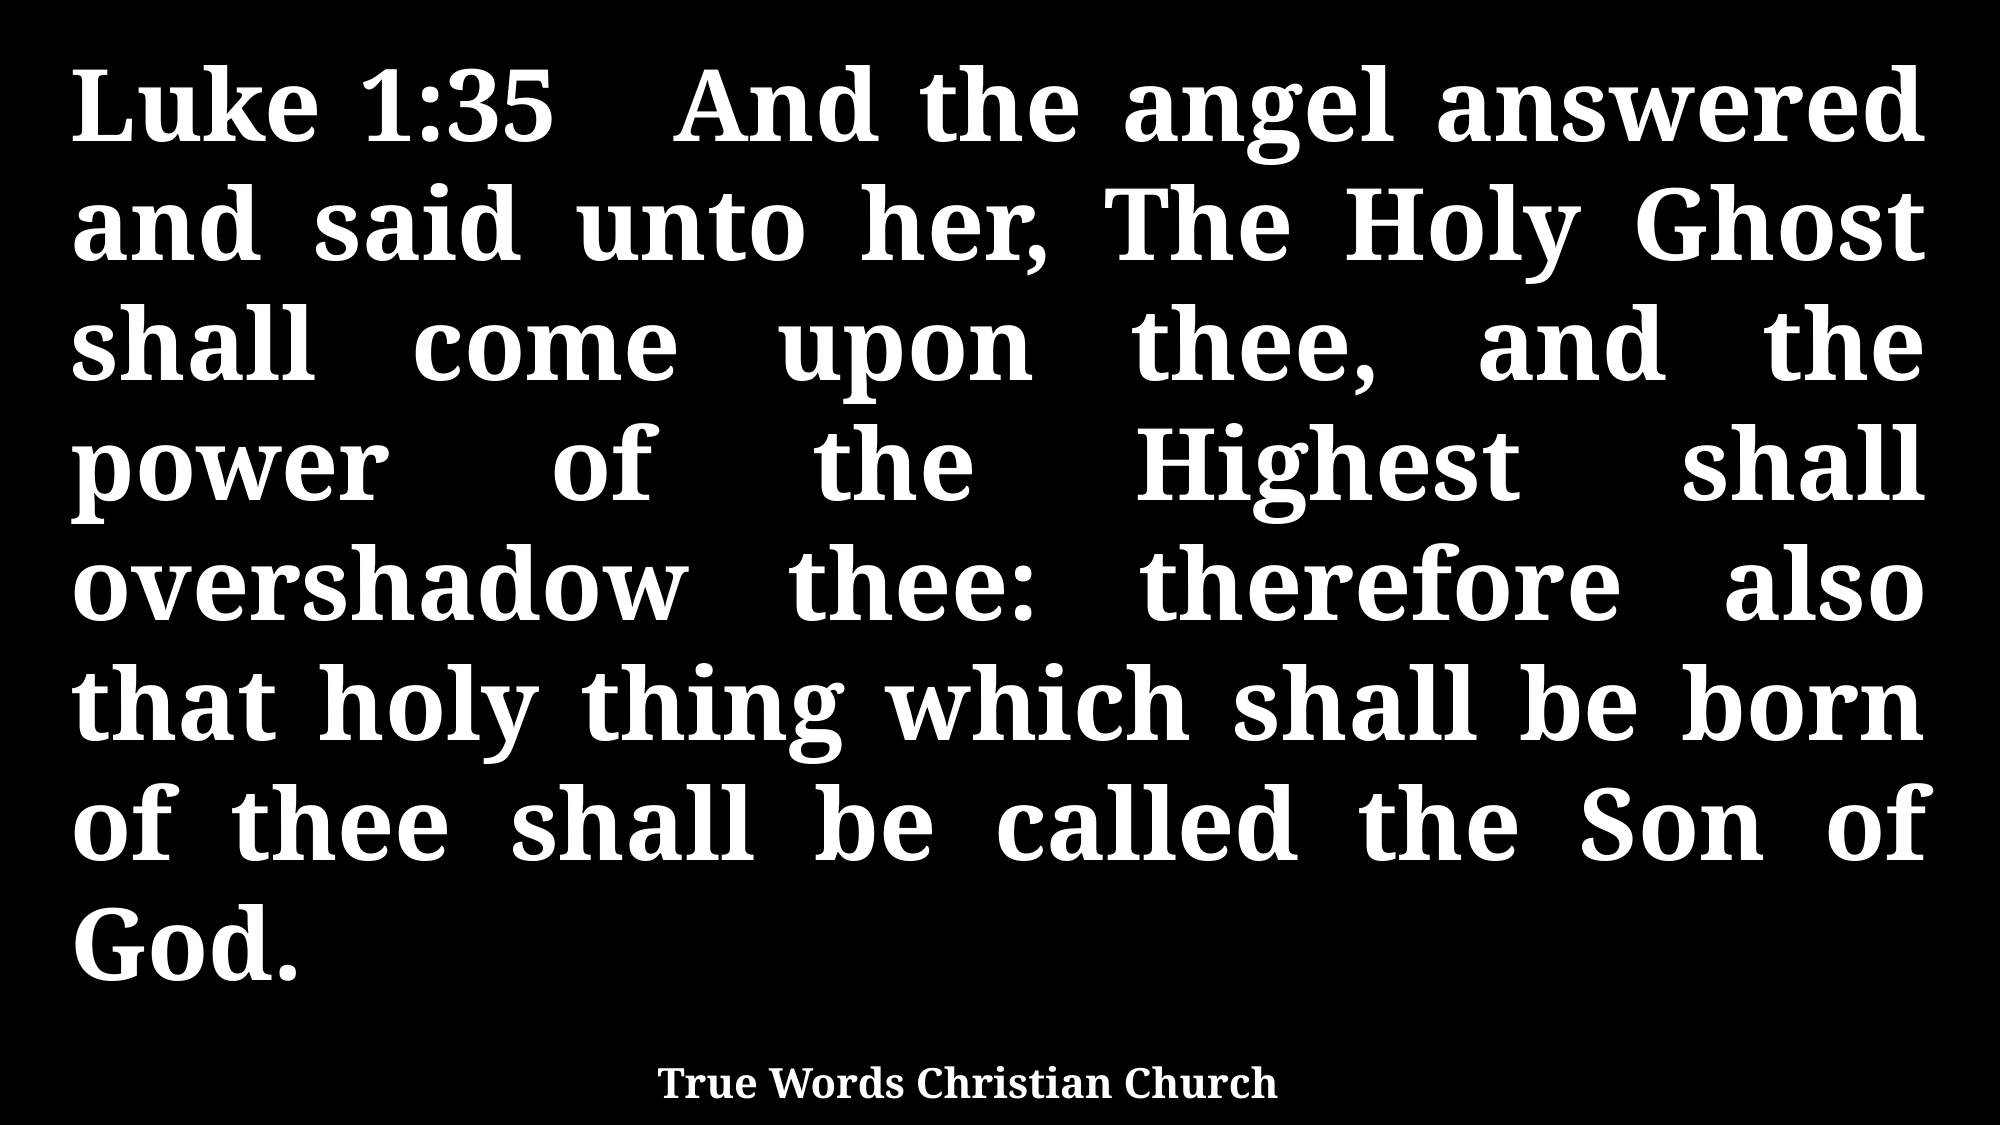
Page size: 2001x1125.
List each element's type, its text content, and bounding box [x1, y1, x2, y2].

text_box Luke 1:35 And the angel answered and said unto her, The Holy Ghost shall come upon thee, and the power of the Highest shall overshadow thee: therefore also that holy thing which shall be born of thee shall be called the Son of God. [55, 33, 1944, 1008]
text_box True Words Christian Church [642, 1049, 1294, 1114]
